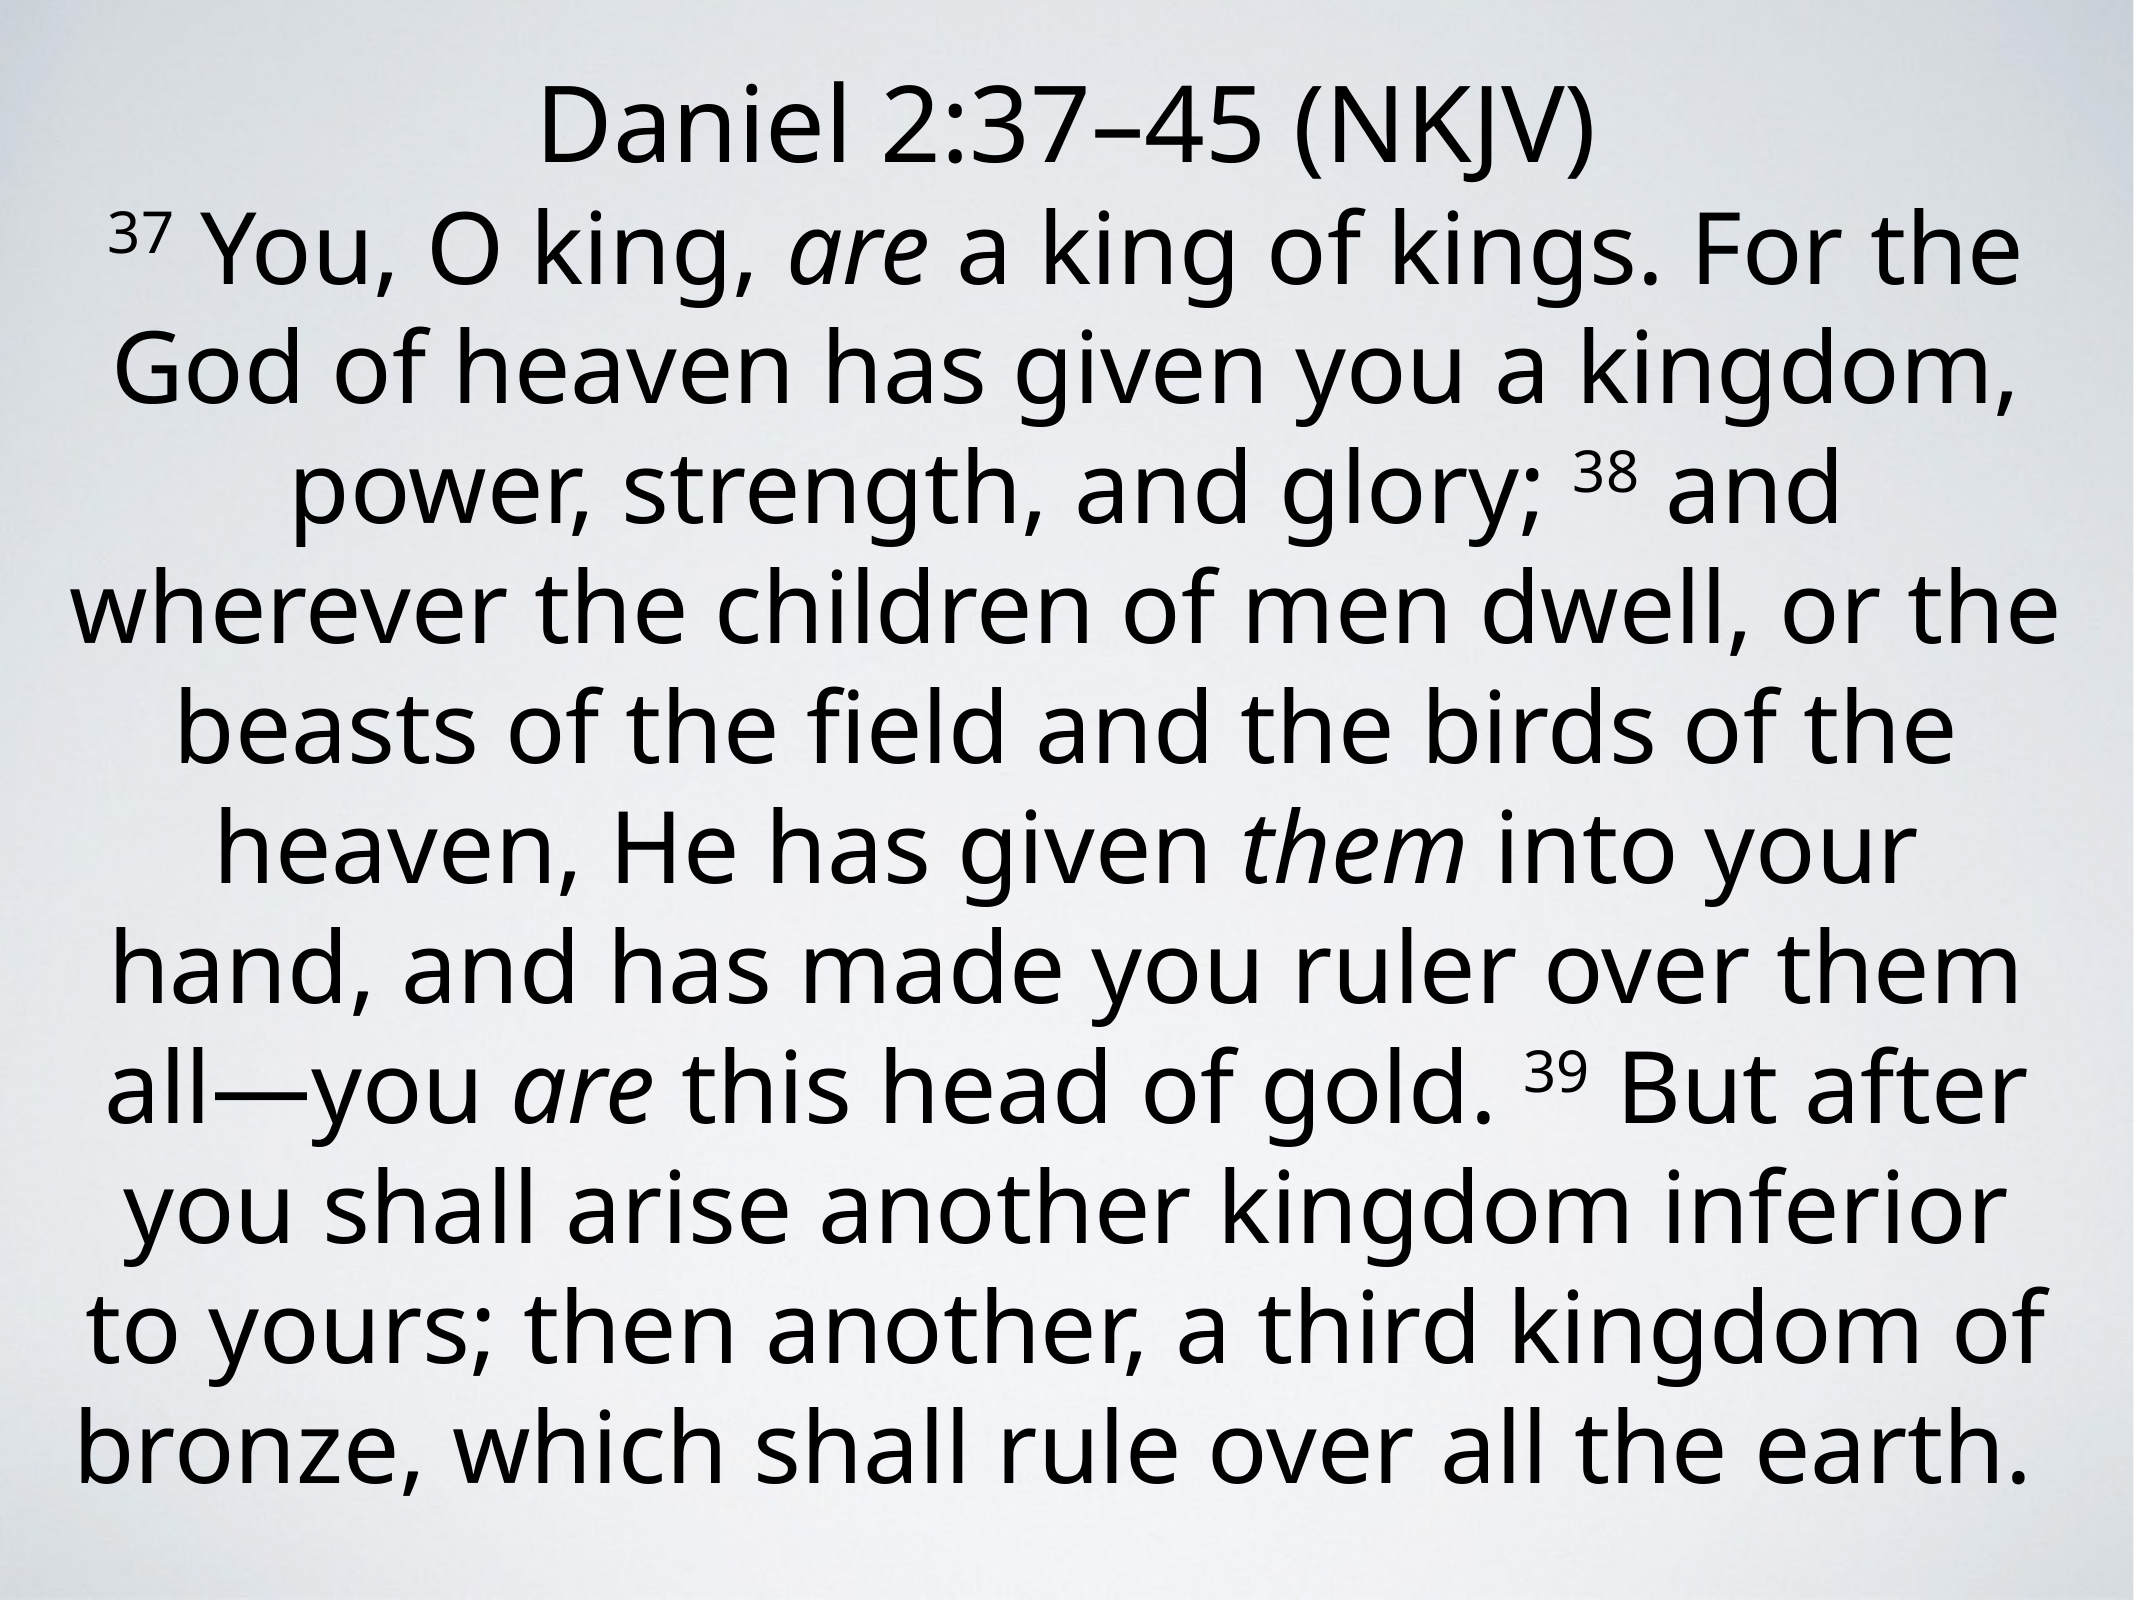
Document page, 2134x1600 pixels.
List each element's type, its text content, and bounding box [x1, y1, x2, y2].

text_box Daniel 2:37–45 (NKJV) 37 You, O king, are a king of kings. For the God of heaven has given you a kingdom, power, strength, and glory; 38 and wherever the children of men dwell, or the beasts of the field and the birds of the heaven, He has given them into your hand, and has made you ruler over them all—you are this head of gold. 39 But after you shall arise another kingdom inferior to yours; then another, a third kingdom of bronze, which shall rule over all the earth. [59, 48, 2074, 1512]
picture [0, 0, 2134, 1600]
